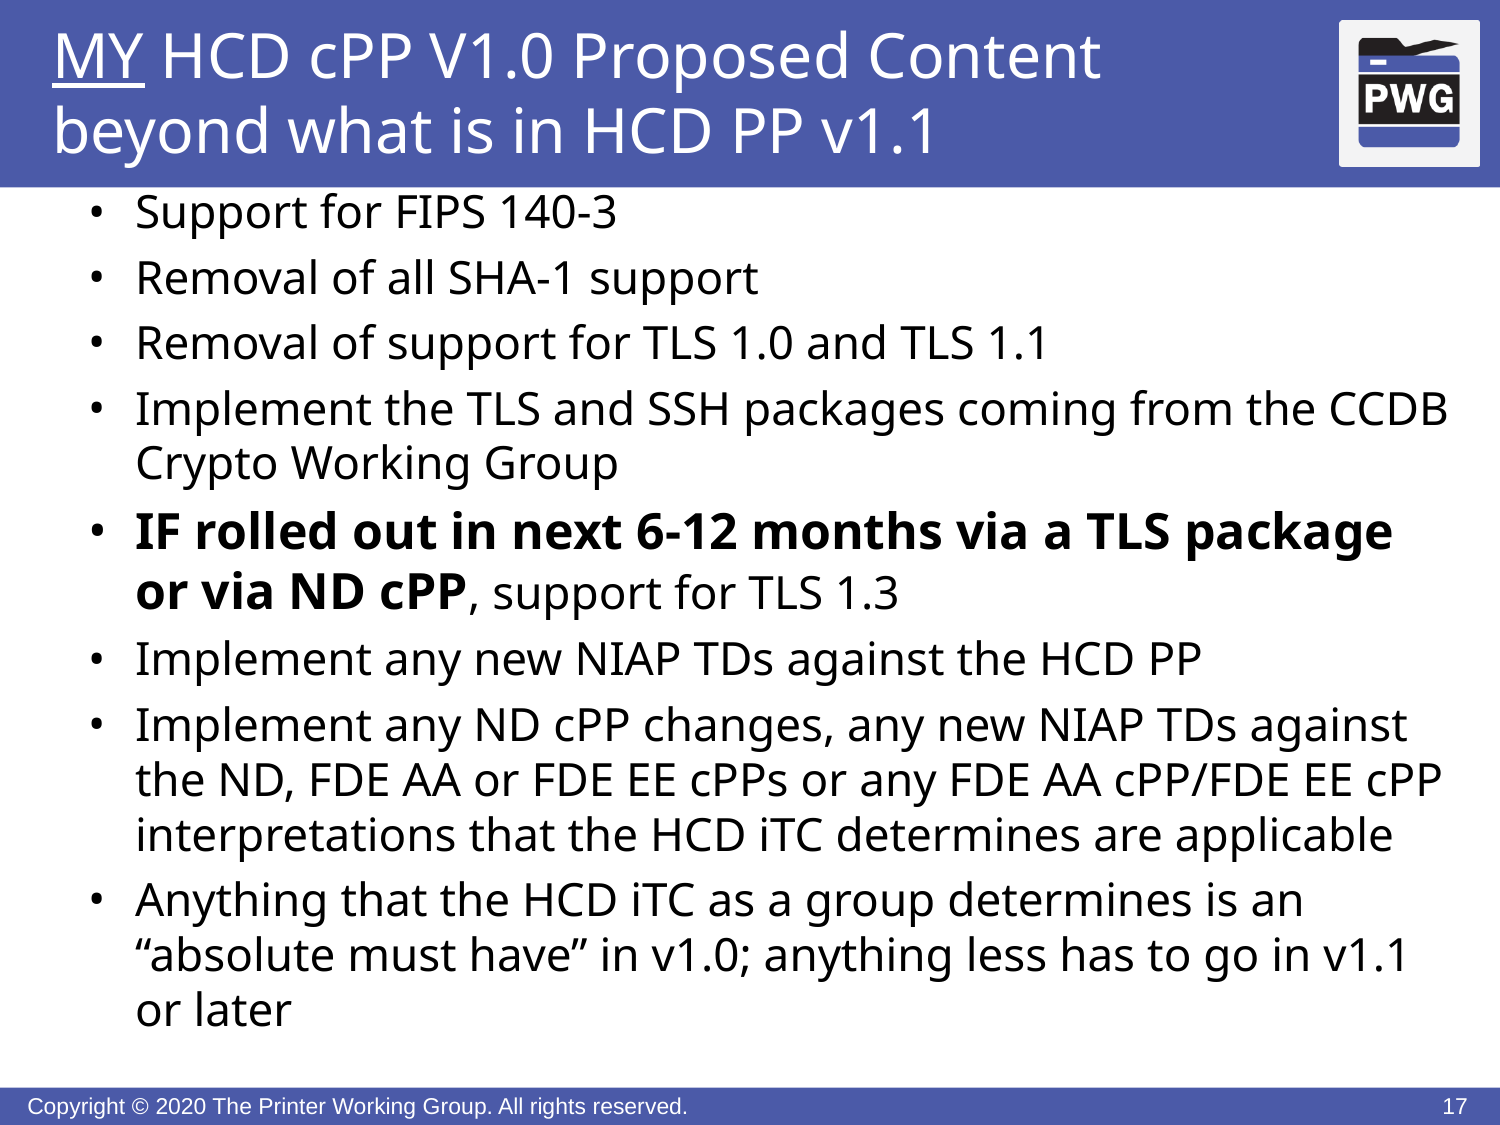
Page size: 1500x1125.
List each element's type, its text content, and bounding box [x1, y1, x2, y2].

picture [1339, 20, 1480, 167]
text_box Copyright © 2020 The Printer Working Group. All rights reserved. [20, 1092, 750, 1118]
text_box [0, 1087, 1500, 1125]
text_box 17 [1441, 1092, 1469, 1118]
text_box [0, 0, 1500, 188]
title MY HCD cPP V1.0 Proposed Content beyond what is in HCD PP v1.1 [37, 7, 1319, 174]
list Support for FIPS 140-3 Removal of all SHA-1 support Removal of support for TLS 1.0 and TLS 1.1 Implement the TLS and SSH packages coming from the CCDB Crypto Working Group IF rolled out in next 6-12 months via a TLS package or via ND cPP, support for TLS 1.3 Implement any new NIAP TDs against the HCD PP Implement any ND cPP changes, any new NIAP TDs against the ND, FDE AA or FDE EE cPPs or any FDE AA cPP/FDE EE cPP interpretations that the HCD iTC determines are applicable Anything that the HCD iTC as a group determines is an “absolute must have” in v1.0; anything less has to go in v1.1 or later [6, 174, 1480, 1062]
